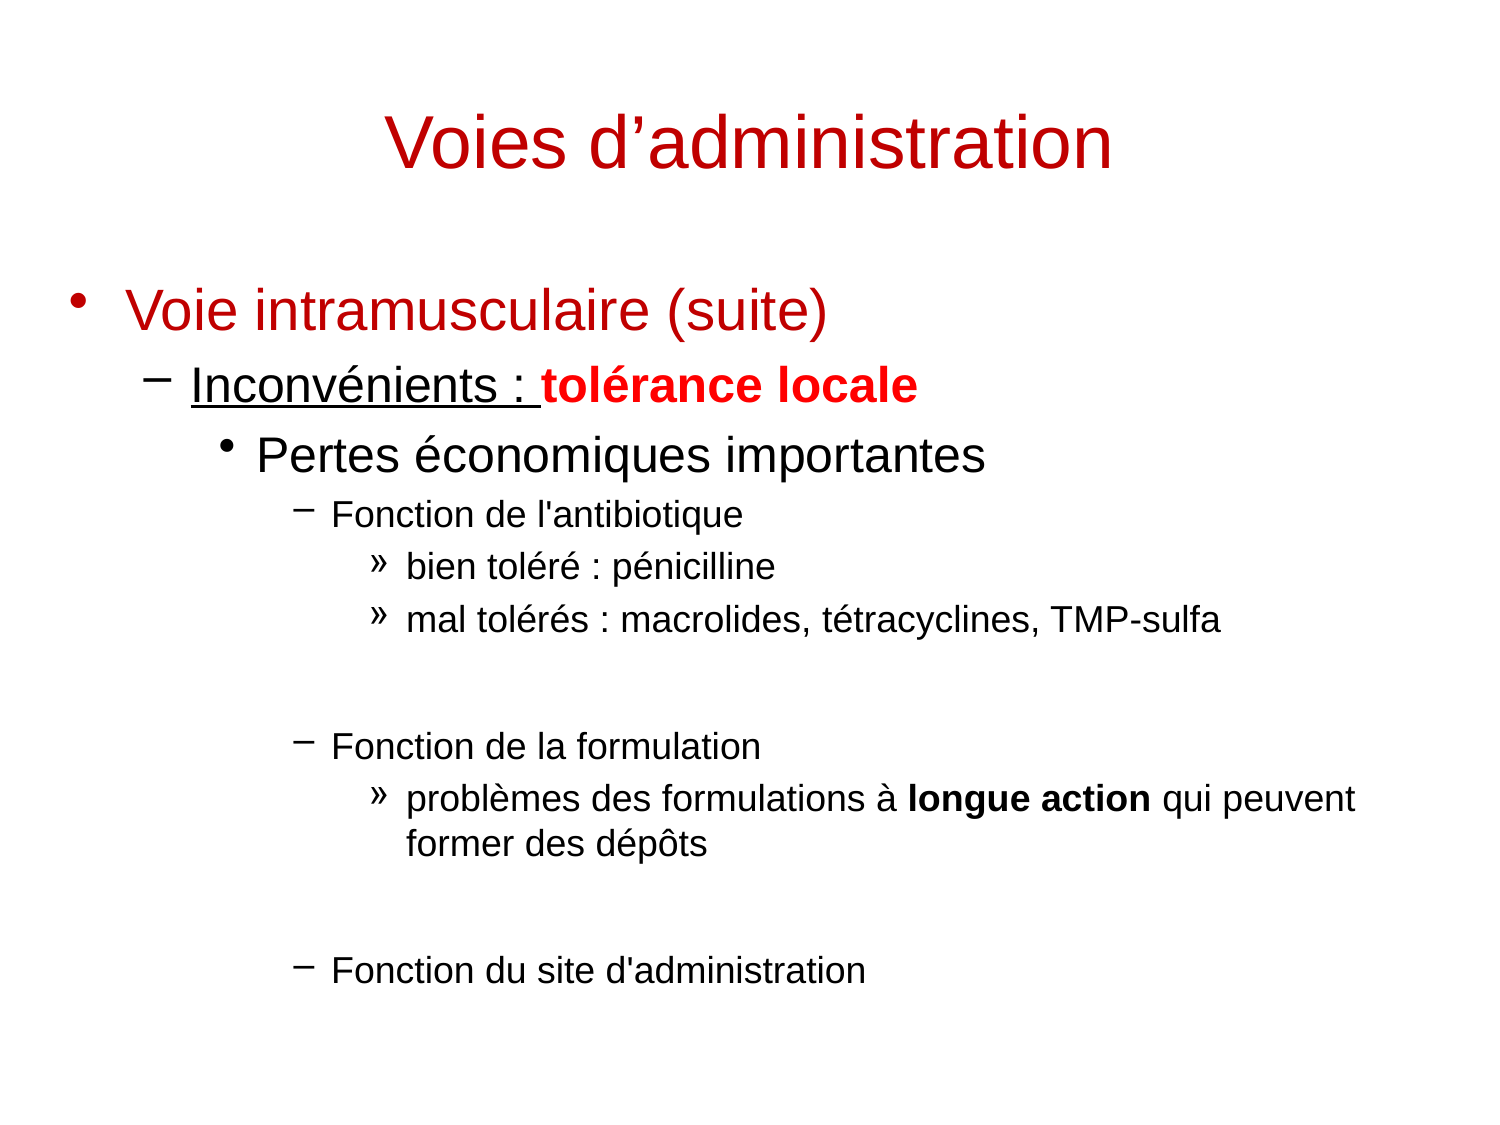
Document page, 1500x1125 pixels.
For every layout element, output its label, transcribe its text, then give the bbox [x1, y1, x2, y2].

title Voies d’administration [75, 45, 1425, 233]
list Voie intramusculaire (suite) Inconvénients : tolérance locale Pertes économiques importantes Fonction de l'antibiotique bien toléré : pénicilline mal tolérés : macrolides, tétracyclines, TMP-sulfa Fonction de la formulation problèmes des formulations à longue action qui peuvent former des dépôts Fonction du site d'administration [53, 264, 1404, 1015]
